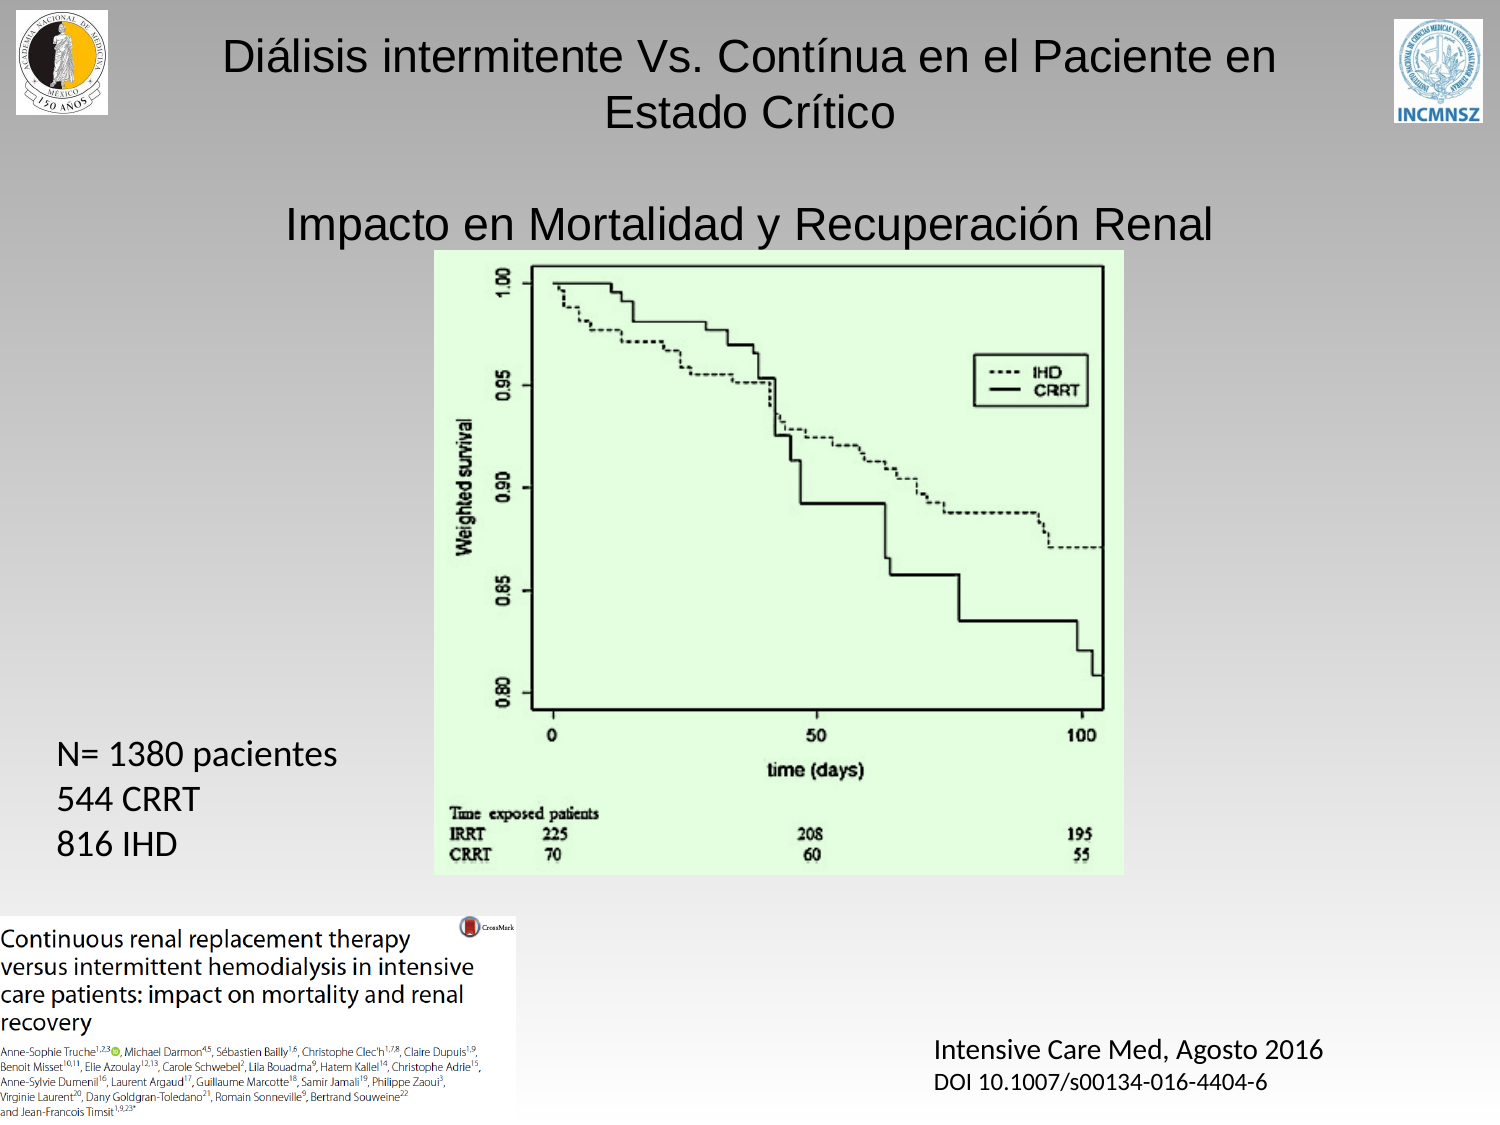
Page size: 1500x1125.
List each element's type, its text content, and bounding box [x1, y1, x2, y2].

text_box N= 1380 pacientes 544 CRRT 816 IHD [41, 721, 354, 915]
text_box Intensive Care Med, Agosto 2016 DOI 10.1007/s00134-016-4404-6 [919, 1023, 1472, 1104]
picture [1394, 18, 1483, 123]
picture [0, 916, 516, 1125]
picture [434, 250, 1124, 875]
picture [16, 10, 108, 115]
text_box Diálisis intermitente Vs. Contínua en el Paciente en Estado Crítico Impacto en Mortalidad y Recuperación Renal [144, 19, 1356, 258]
